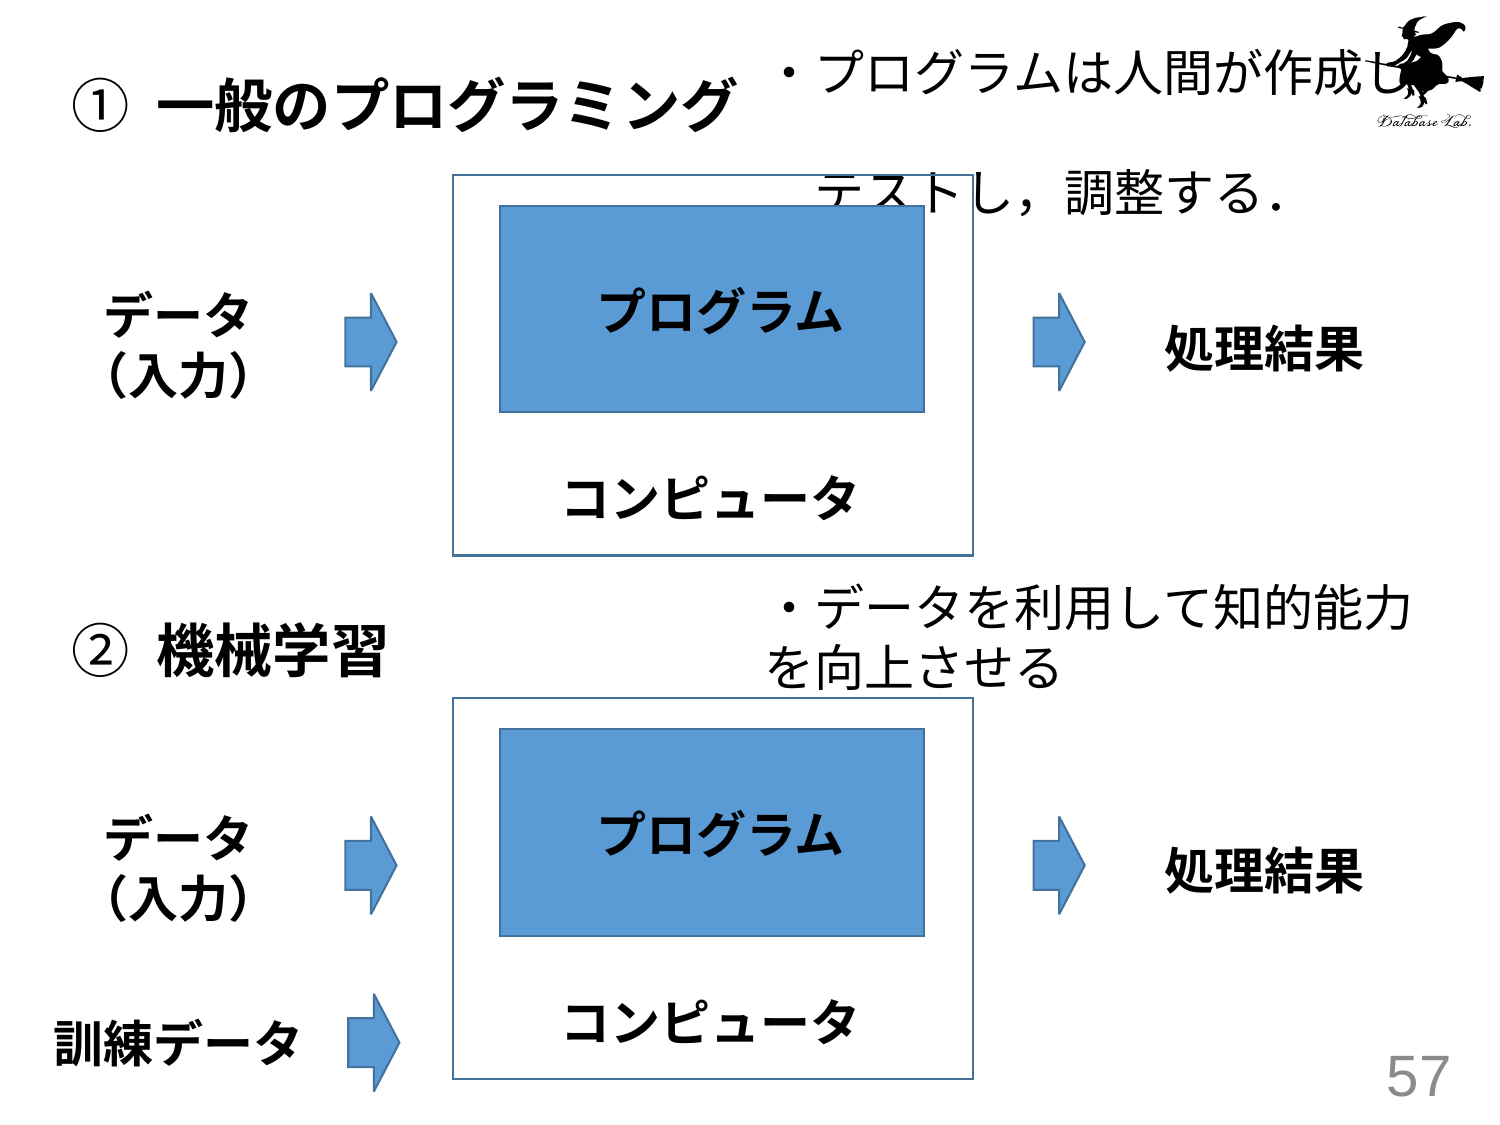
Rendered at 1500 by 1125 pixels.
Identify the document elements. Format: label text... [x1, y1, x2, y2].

text_box [452, 697, 974, 1080]
text_box [346, 816, 398, 915]
text_box [371, 993, 401, 1093]
text_box ・データを利用して知的能力を向上させる [749, 569, 1467, 704]
text_box [452, 174, 974, 557]
text_box 処理結果 [1098, 310, 1432, 386]
picture [1362, 14, 1486, 130]
text_box データ （入力） [12, 277, 346, 412]
text_box プログラム [581, 796, 865, 871]
slide_number 57 [1129, 1042, 1467, 1103]
text_box プログラム [581, 272, 865, 348]
text_box 訓練データ [0, 1004, 371, 1080]
text_box [346, 292, 398, 392]
text_box コンピュータ [545, 983, 879, 1059]
text_box 処理結果 [1098, 832, 1432, 908]
text_box [499, 728, 925, 937]
text_box データ （入力） [12, 800, 346, 936]
text_box コンピュータ [545, 460, 879, 535]
text_box ・プログラムは人間が作成し， テストし，調整する． [749, 34, 1467, 229]
text_box [499, 205, 925, 413]
text_box [1032, 816, 1086, 915]
text_box [1032, 292, 1086, 392]
list ① 一般のプログラミング ② 機械学習 [55, 61, 1467, 1103]
